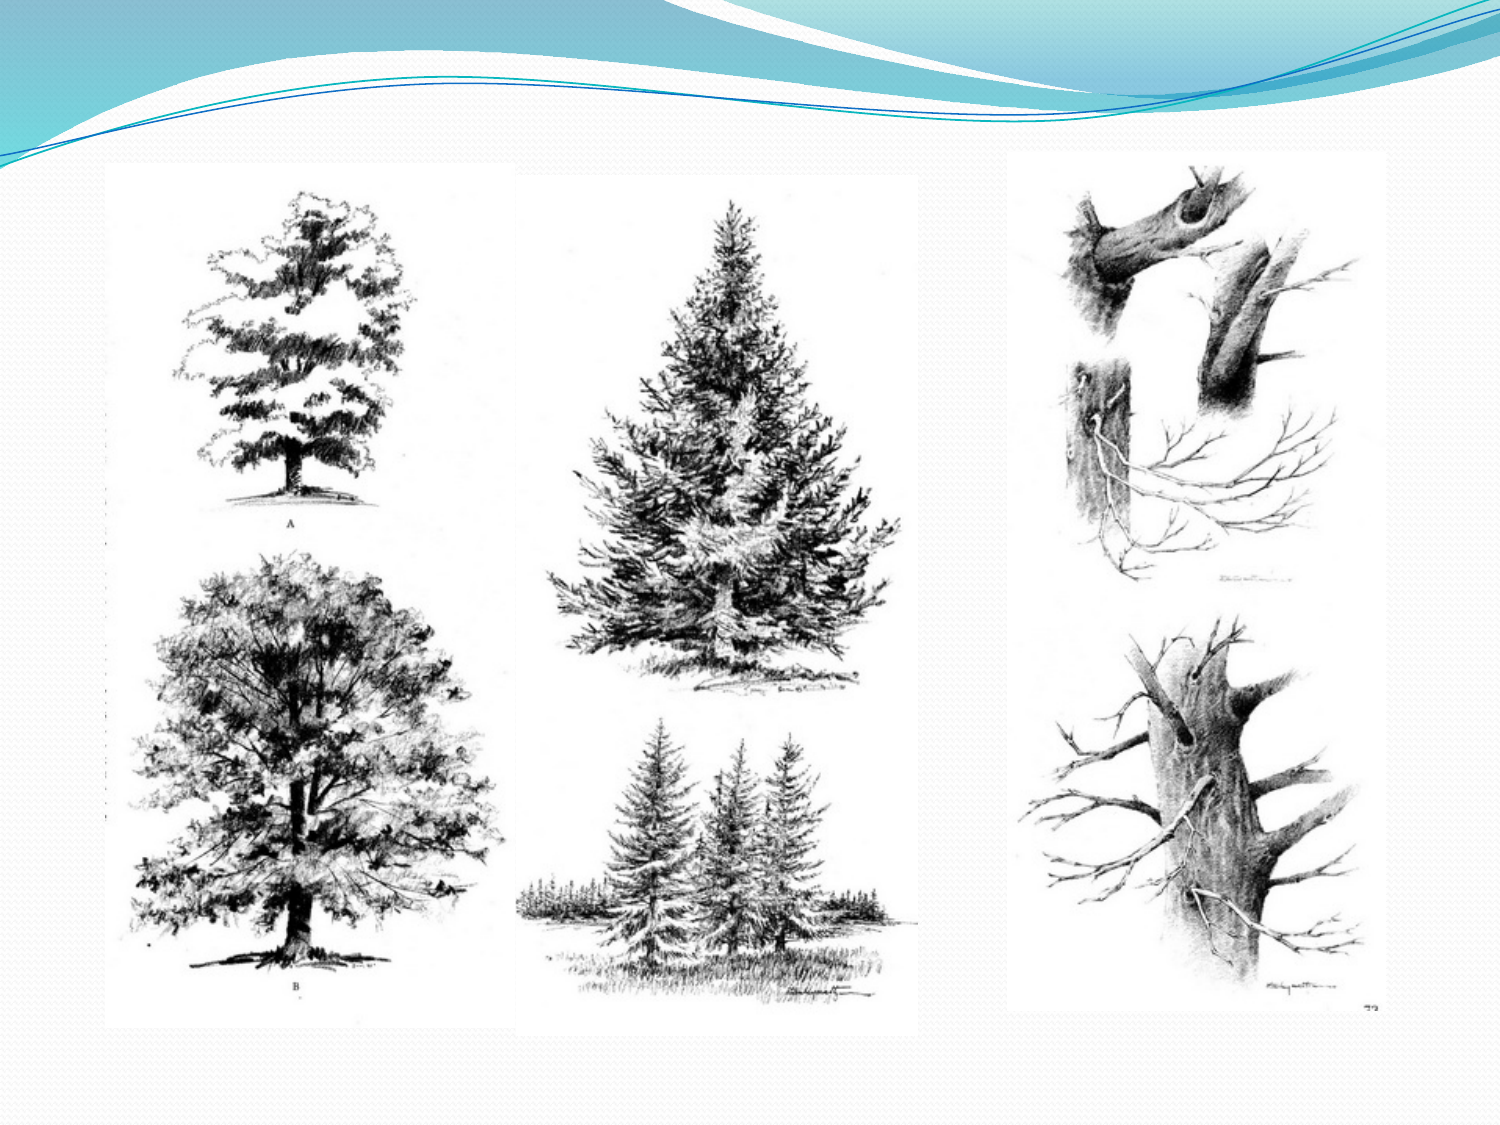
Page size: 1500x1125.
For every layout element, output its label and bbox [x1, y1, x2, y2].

picture [105, 163, 919, 1036]
picture [1007, 152, 1387, 1011]
